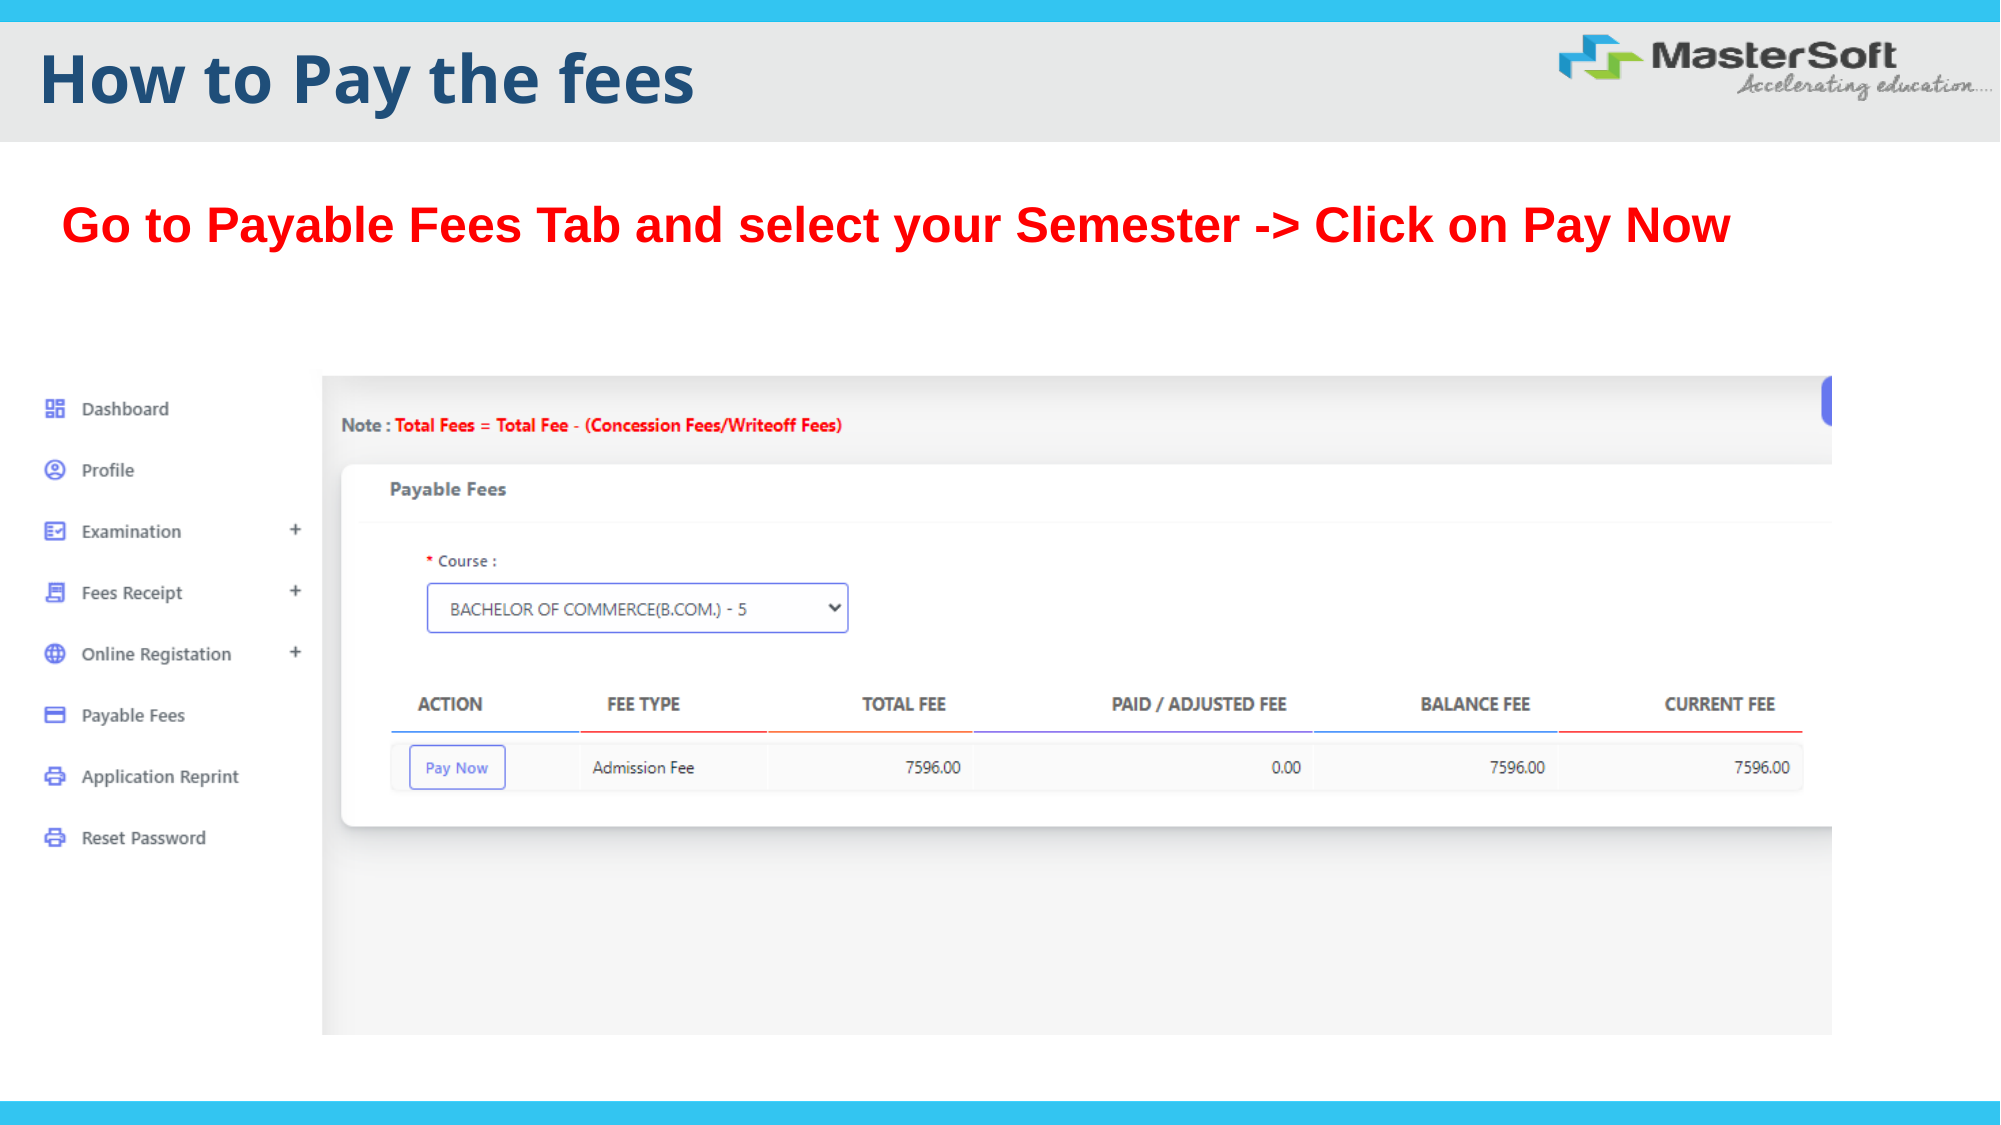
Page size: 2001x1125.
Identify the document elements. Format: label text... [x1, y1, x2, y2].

title How to Pay the fees [23, 27, 1551, 126]
picture [0, 0, 2000, 1125]
text_box Go to Payable Fees Tab and select your Semester -> Click on Pay Now [46, 184, 1854, 260]
